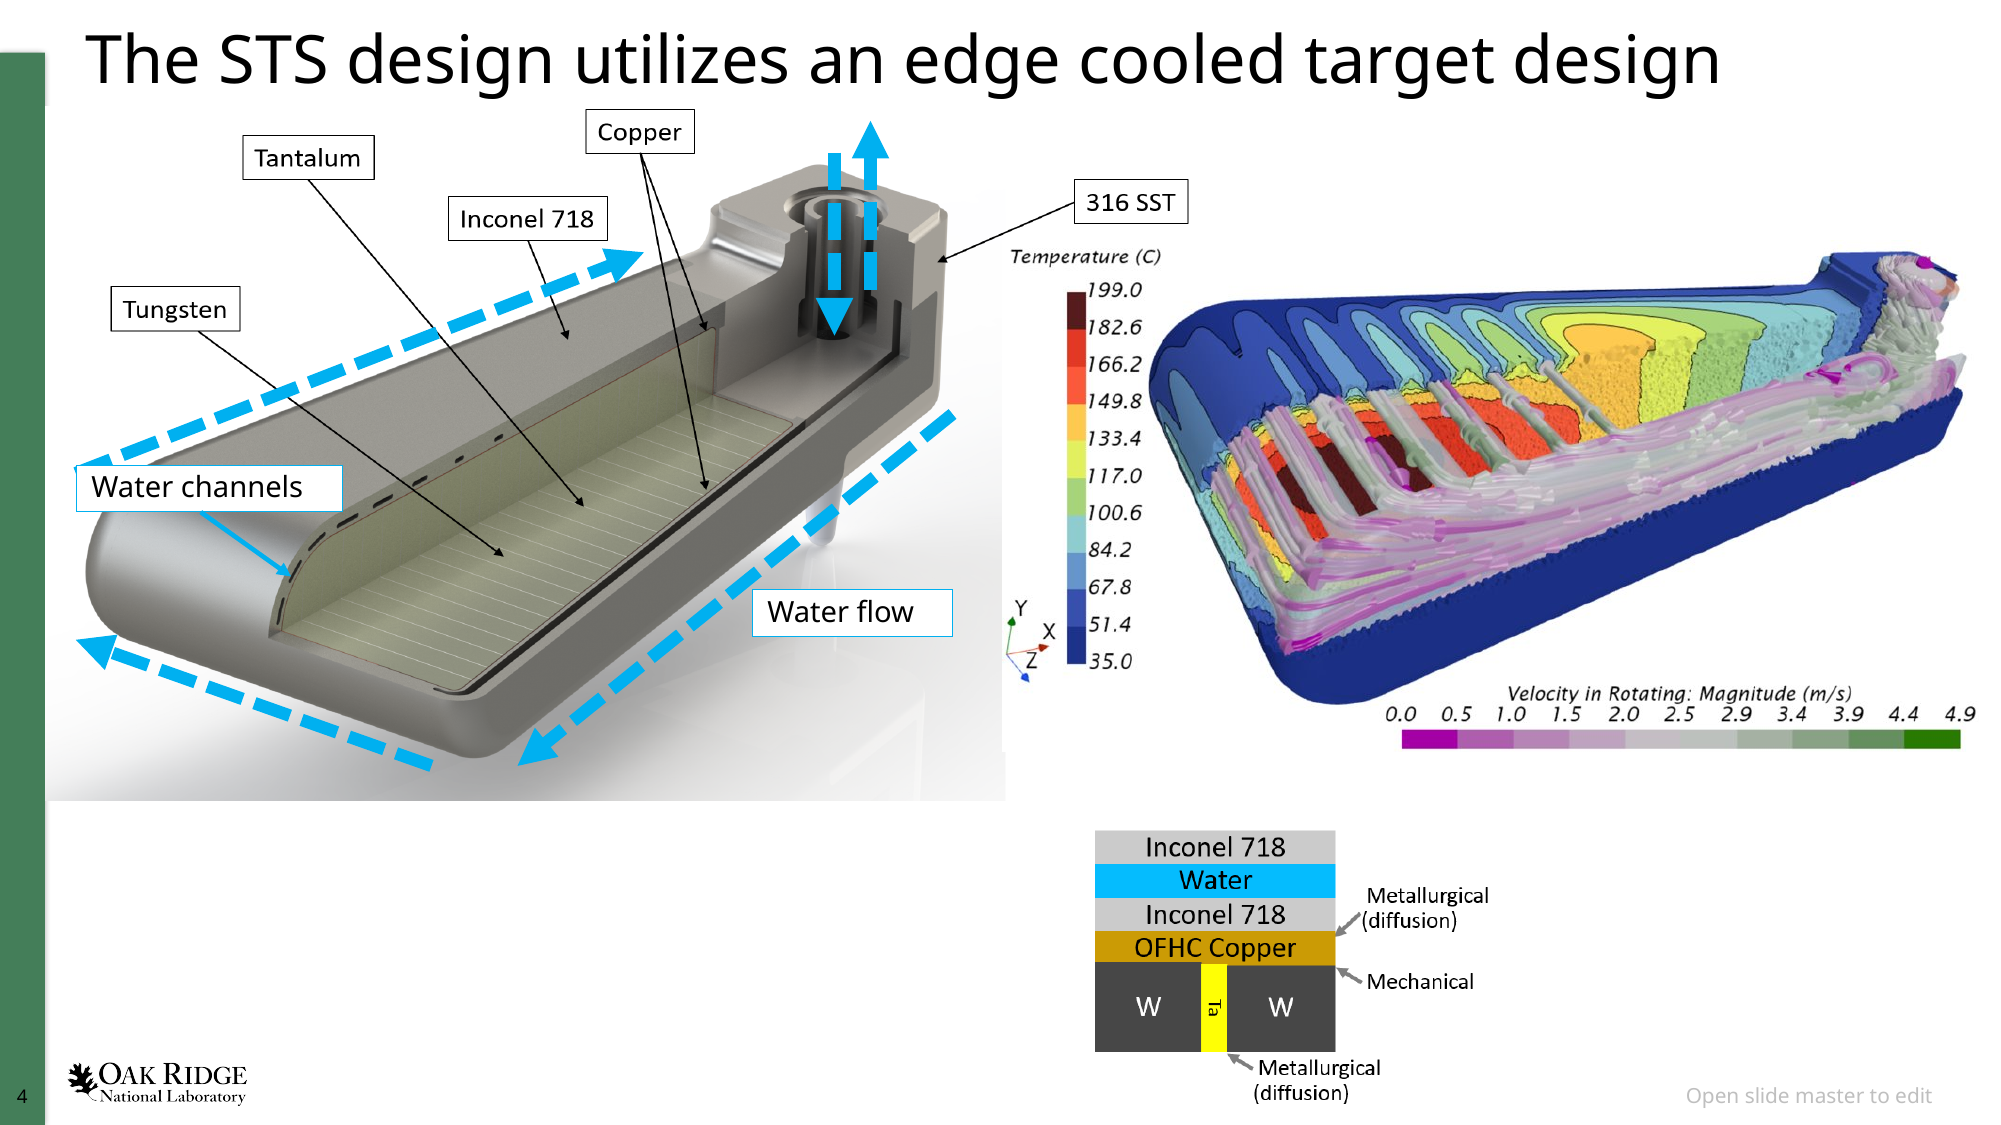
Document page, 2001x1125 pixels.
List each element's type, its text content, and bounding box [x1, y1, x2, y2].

picture [1090, 827, 1492, 1107]
picture [67, 1062, 247, 1106]
picture [1002, 240, 1980, 752]
title The STS design utilizes an edge cooled target design [70, 18, 1945, 107]
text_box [45, 106, 1190, 801]
